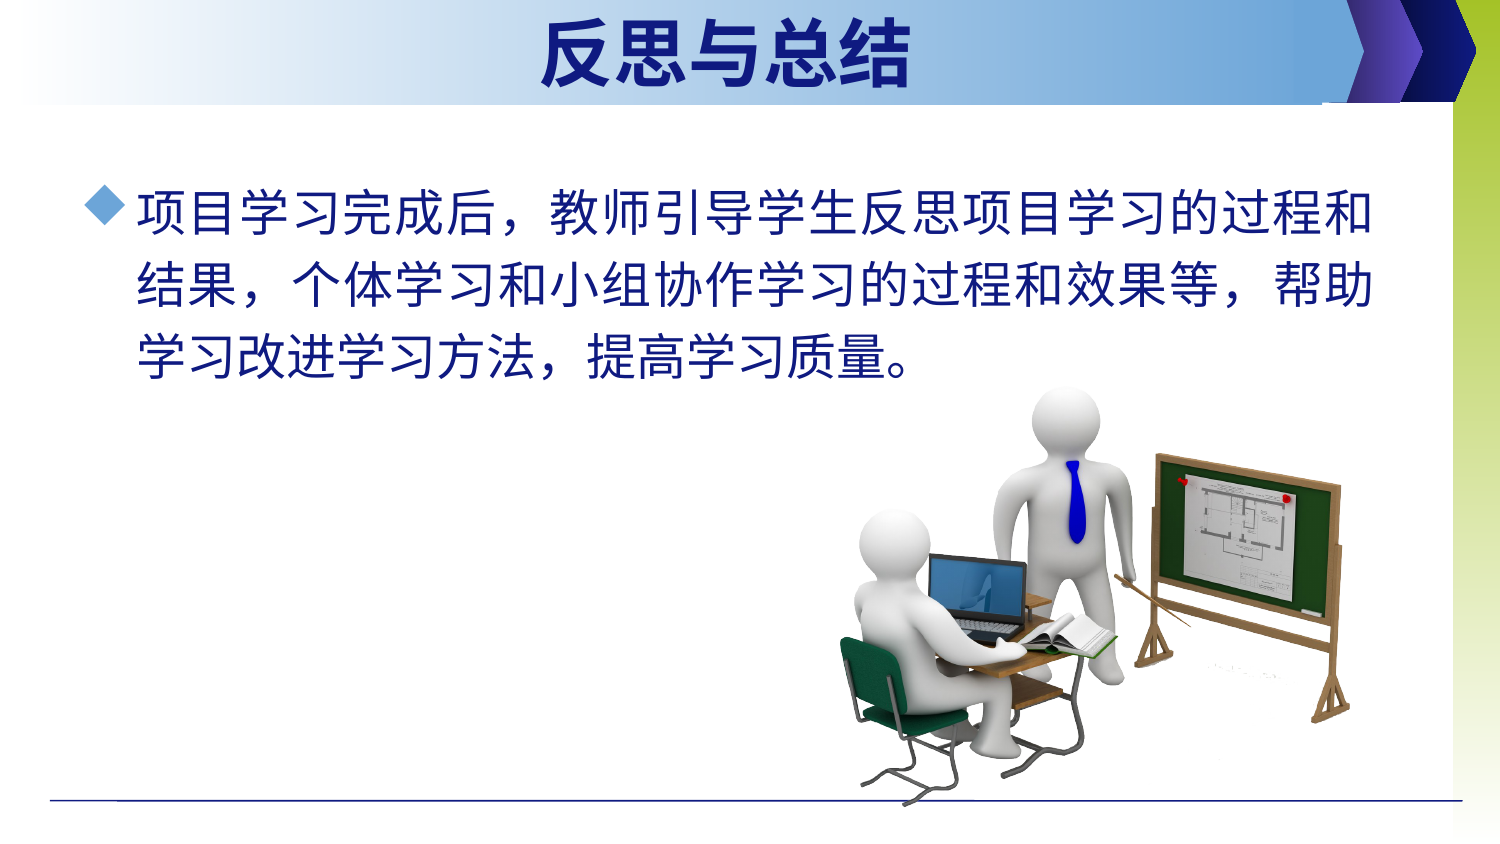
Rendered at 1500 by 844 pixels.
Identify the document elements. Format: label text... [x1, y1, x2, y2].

list 项目学习完成后，教师引导学生反思项目学习的过程和结果，个体学习和小组协作学习的过程和效果等，帮助学习改进学习方法，提高学习质量。 [64, 161, 1390, 443]
picture [837, 386, 1351, 810]
title 反思与总结 [100, 14, 1353, 90]
